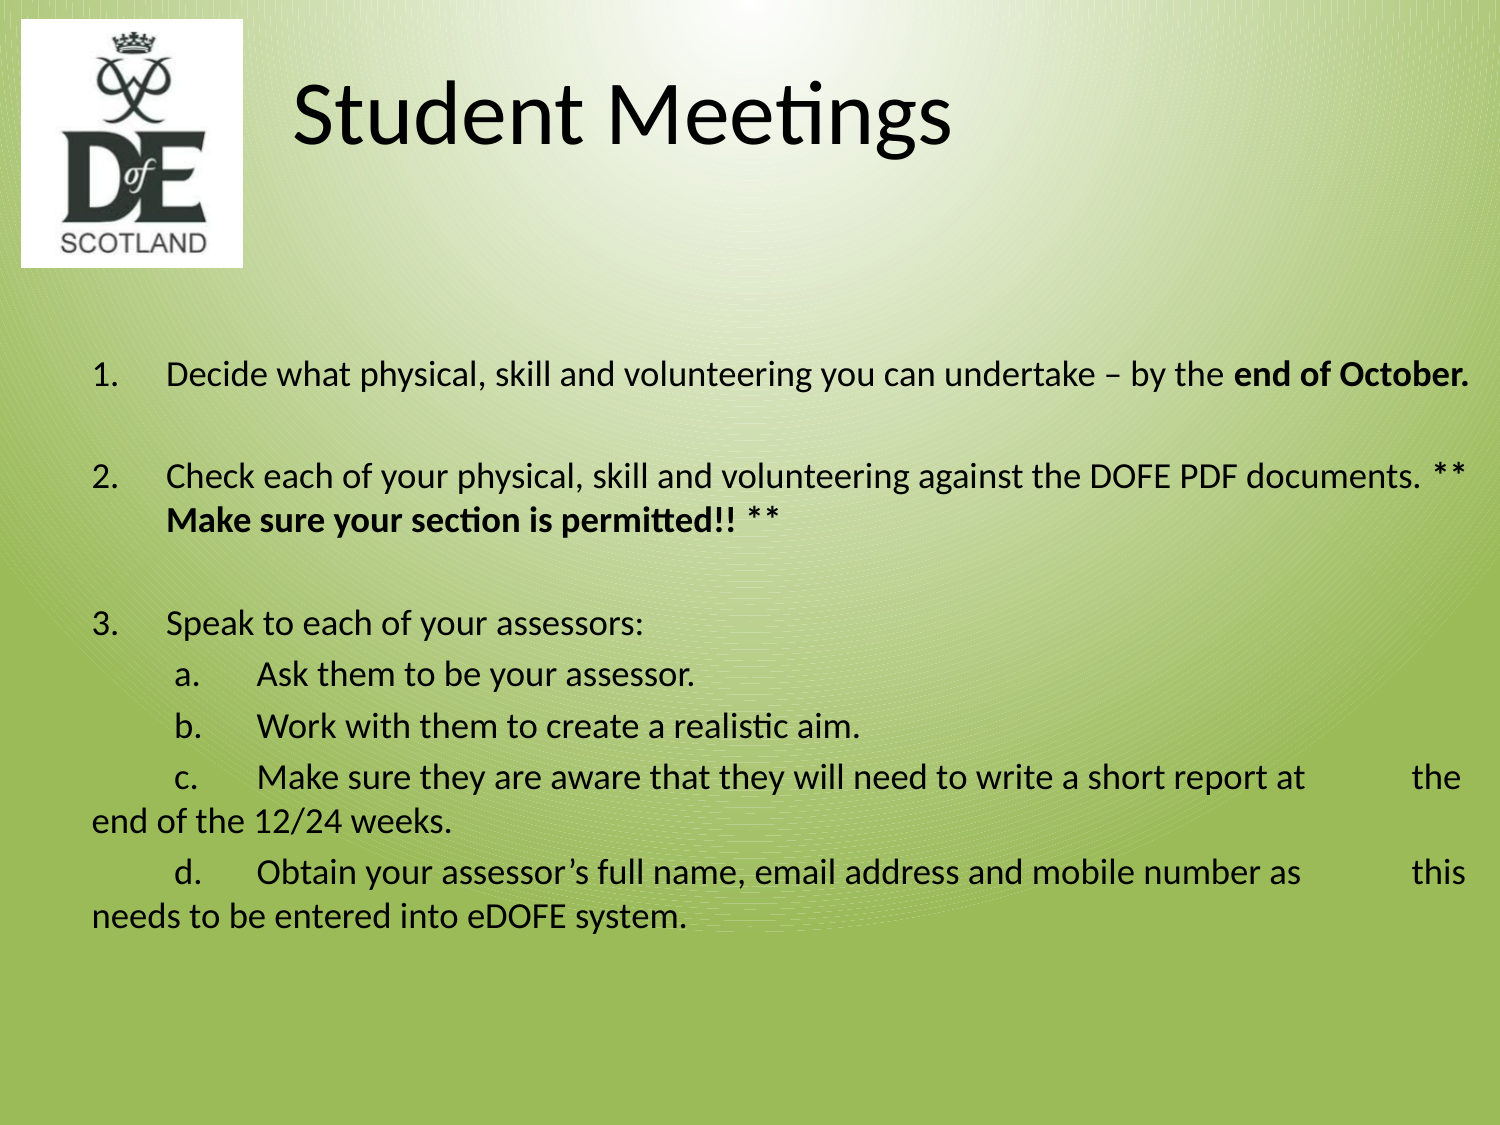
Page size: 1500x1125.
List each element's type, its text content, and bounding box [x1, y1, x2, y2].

title Student Meetings [277, 14, 1500, 202]
picture [21, 18, 243, 268]
list Decide what physical, skill and volunteering you can undertake – by the end of October. Check each of your physical, skill and volunteering against the DOFE PDF documents. ** Make sure your section is permitted!! ** Speak to each of your assessors: a. Ask them to be your assessor. b. Work with them to create a realistic aim. c. Make sure they are aware that they will need to write a short report at the end of the 12/24 weeks. d. Obtain your assessor’s full name, email address and mobile number as this needs to be entered into eDOFE system. [76, 290, 1500, 988]
